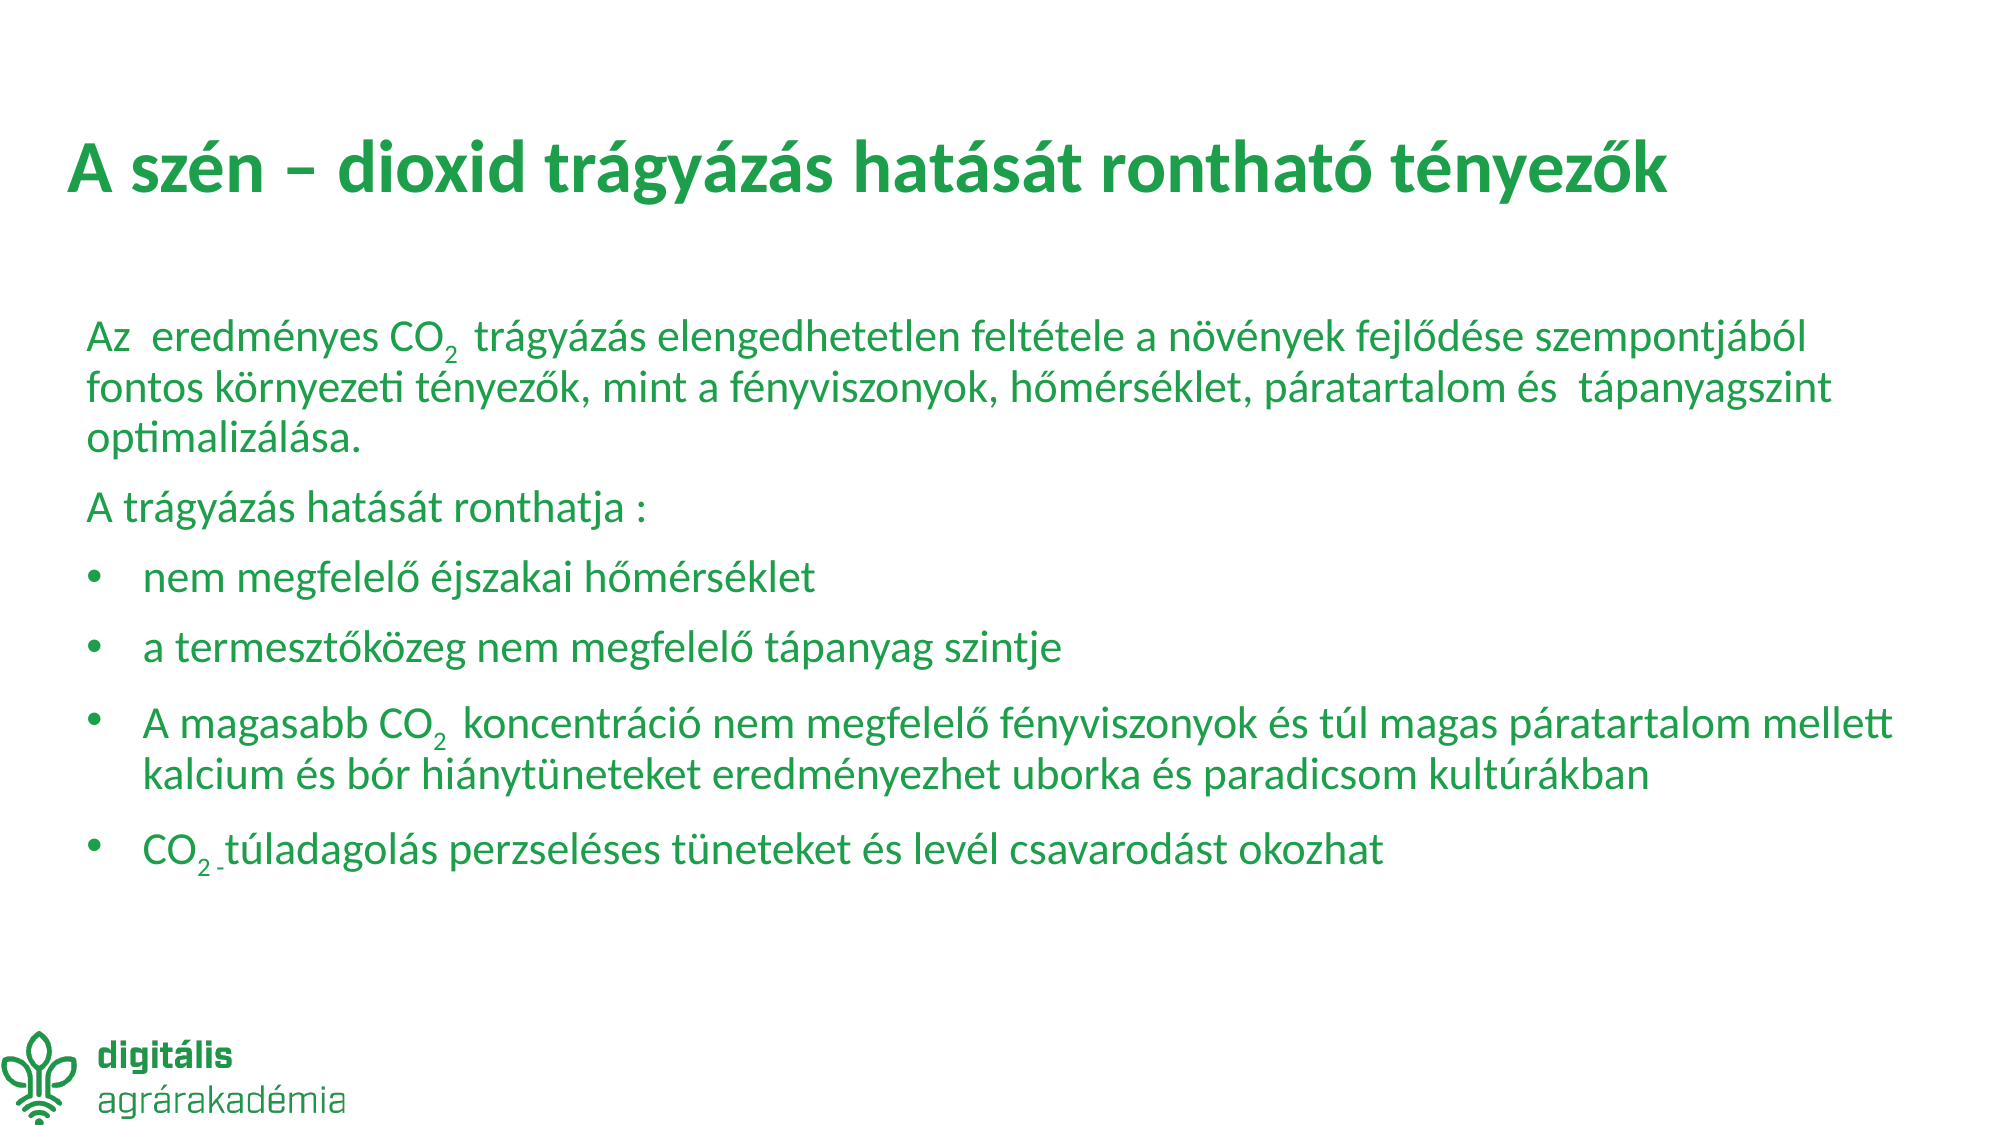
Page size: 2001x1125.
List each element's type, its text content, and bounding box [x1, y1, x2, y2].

list Az eredményes CO2 trágyázás elengedhetetlen feltétele a növények fejlődése szempontjából fontos környezeti tényezők, mint a fényviszonyok, hőmérséklet, páratartalom és tápanyagszint optimalizálása. A trágyázás hatását ronthatja : nem megfelelő éjszakai hőmérséklet a termesztőközeg nem megfelelő tápanyag szintje A magasabb CO2 koncentráció nem megfelelő fényviszonyok és túl magas páratartalom mellett kalcium és bór hiánytüneteket eredményezhet uborka és paradicsom kultúrákban CO2 -túladagolás perzseléses tüneteket és levél csavarodást okozhat [52, 299, 1949, 1014]
picture [0, 1031, 345, 1125]
title A szén – dioxid trágyázás hatását rontható tényezők [52, 59, 1949, 278]
